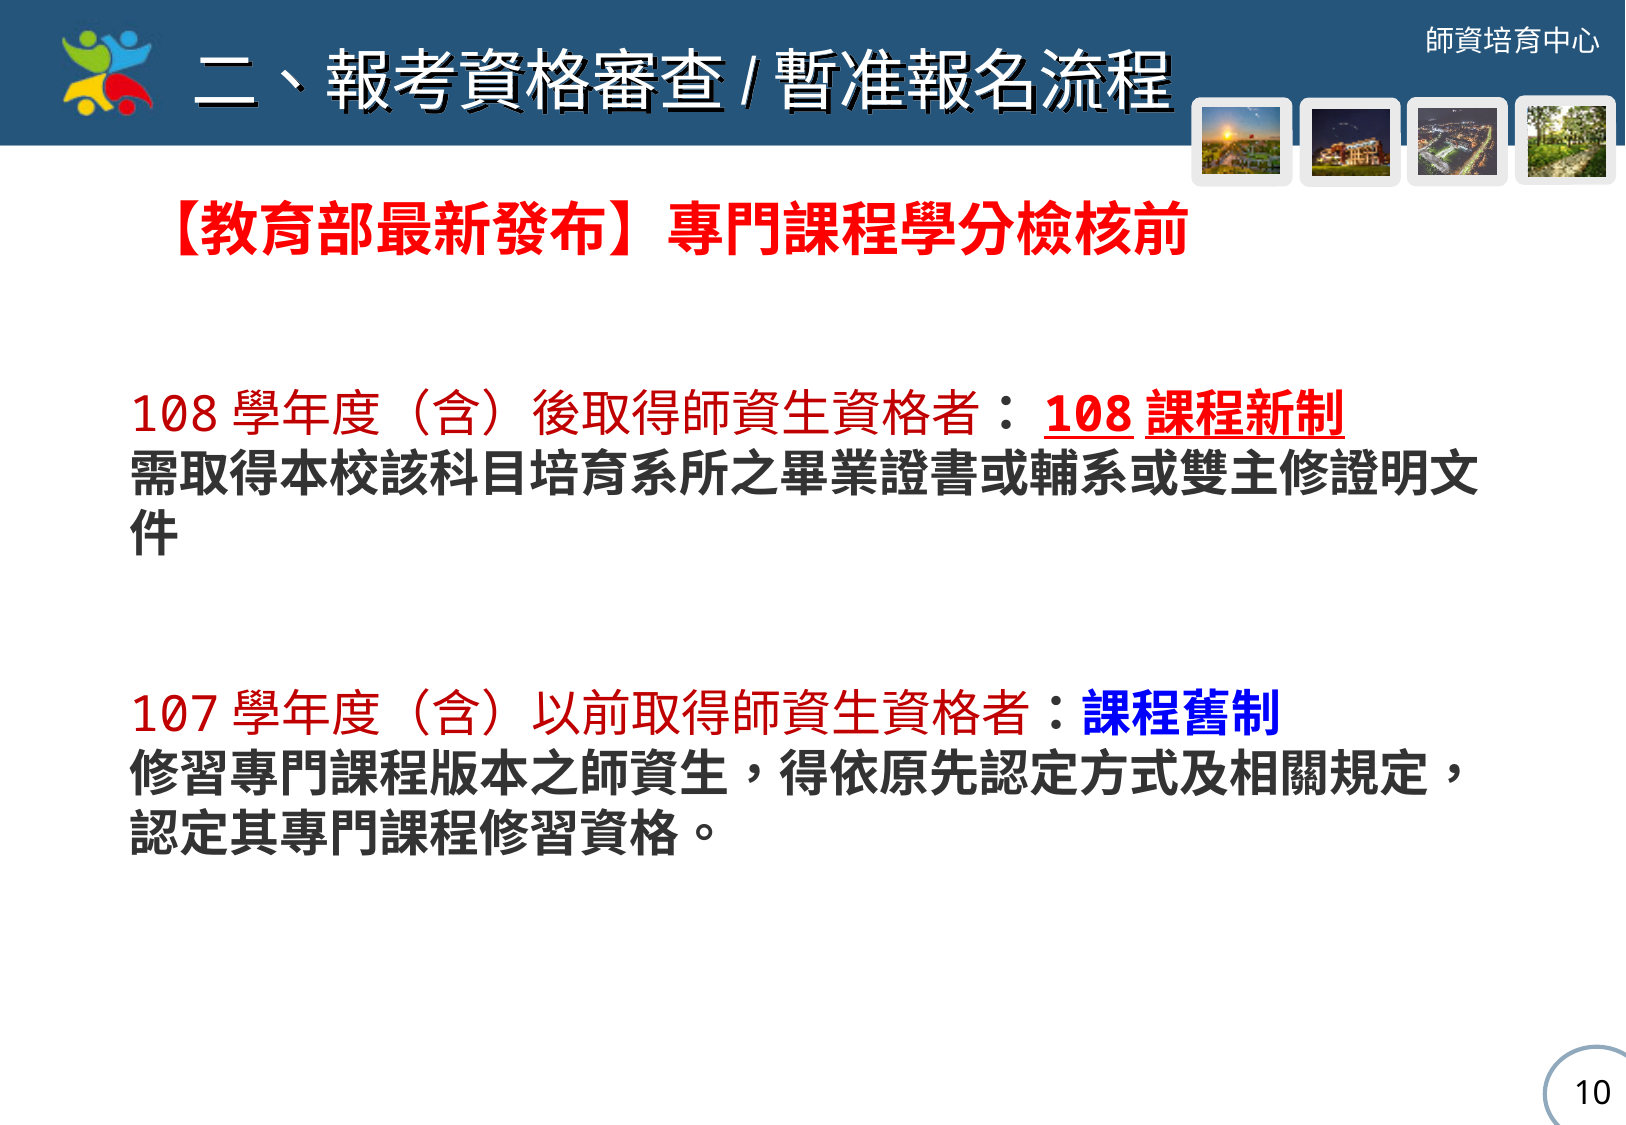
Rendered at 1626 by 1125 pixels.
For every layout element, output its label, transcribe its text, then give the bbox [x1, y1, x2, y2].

picture [1202, 122, 1280, 174]
picture [1312, 122, 1390, 176]
title 二、報考資格審查/暫准報名流程 [176, 37, 1436, 118]
picture [0, 0, 1625, 237]
picture [1418, 108, 1497, 175]
text_box 108學年度（含）後取得師資生資格者：108課程新制 需取得本校該科目培育系所之畢業證書或輔系或雙主修證明文件 107學年度（含）以前取得師資生資格者：課程舊制 修習專門課程版本之師資生，得依原先認定方式及相關規定，認定其專門課程修習資格。 [114, 314, 1497, 870]
text_box 【教育部最新發布】專門課程學分檢核前 [127, 184, 1238, 270]
